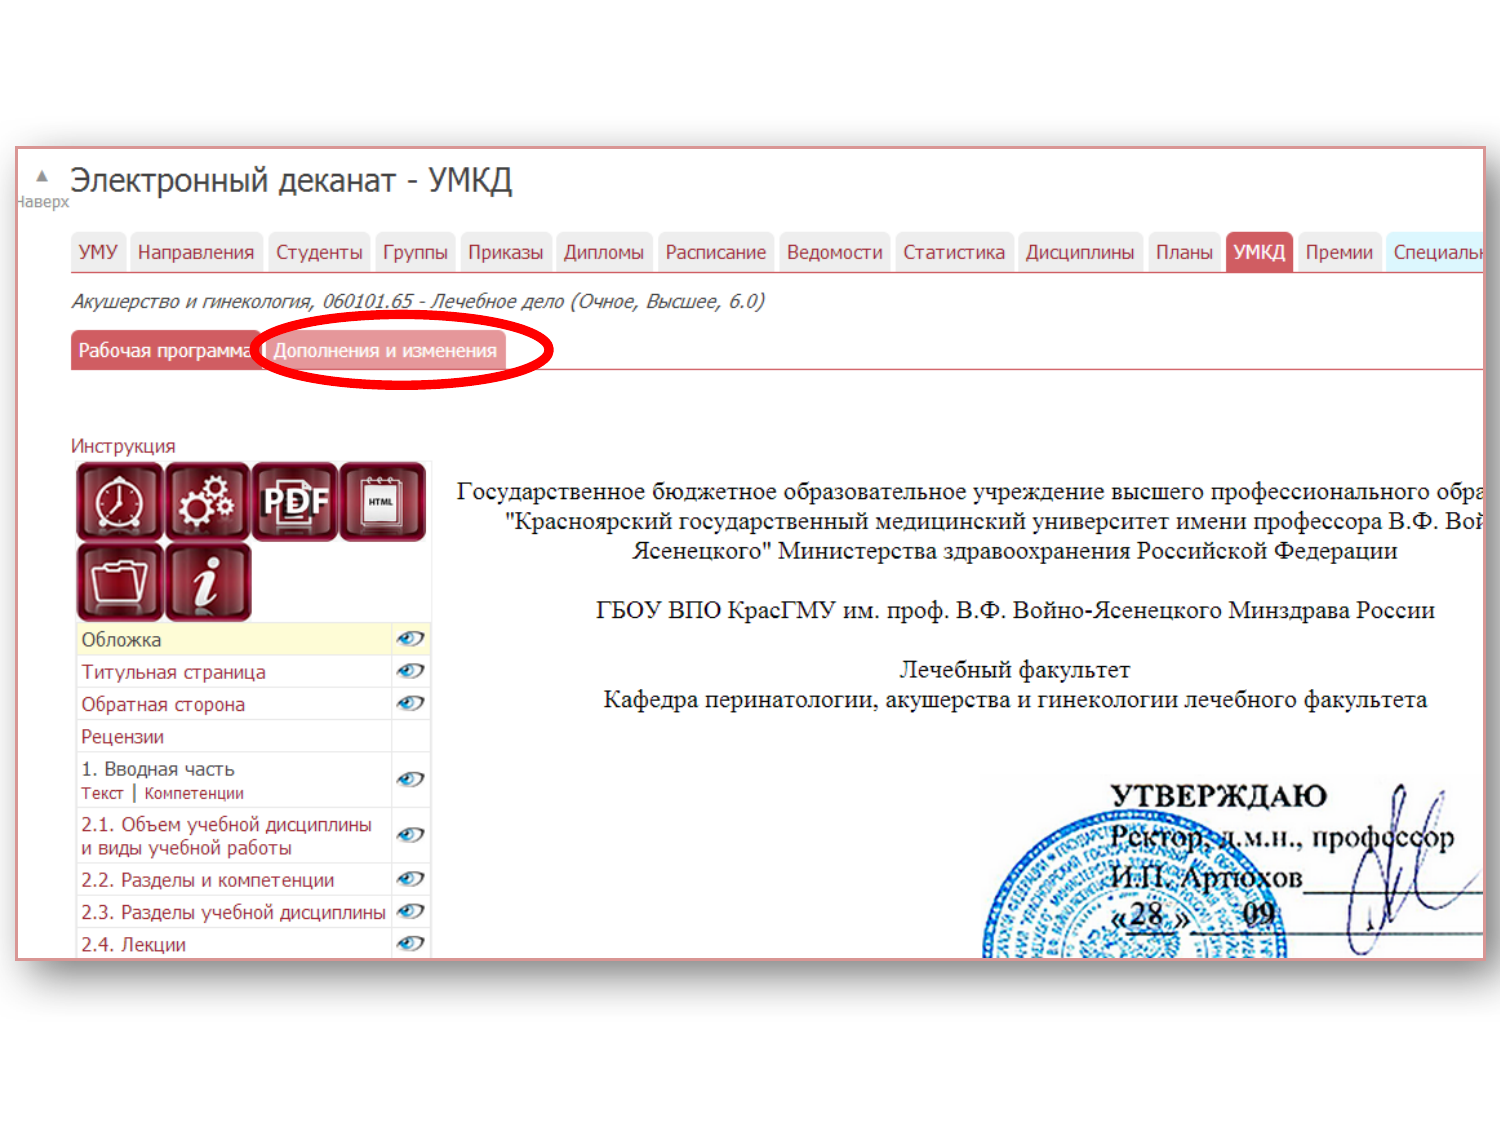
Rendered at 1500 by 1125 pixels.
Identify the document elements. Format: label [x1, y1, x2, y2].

picture [17, 148, 1484, 959]
